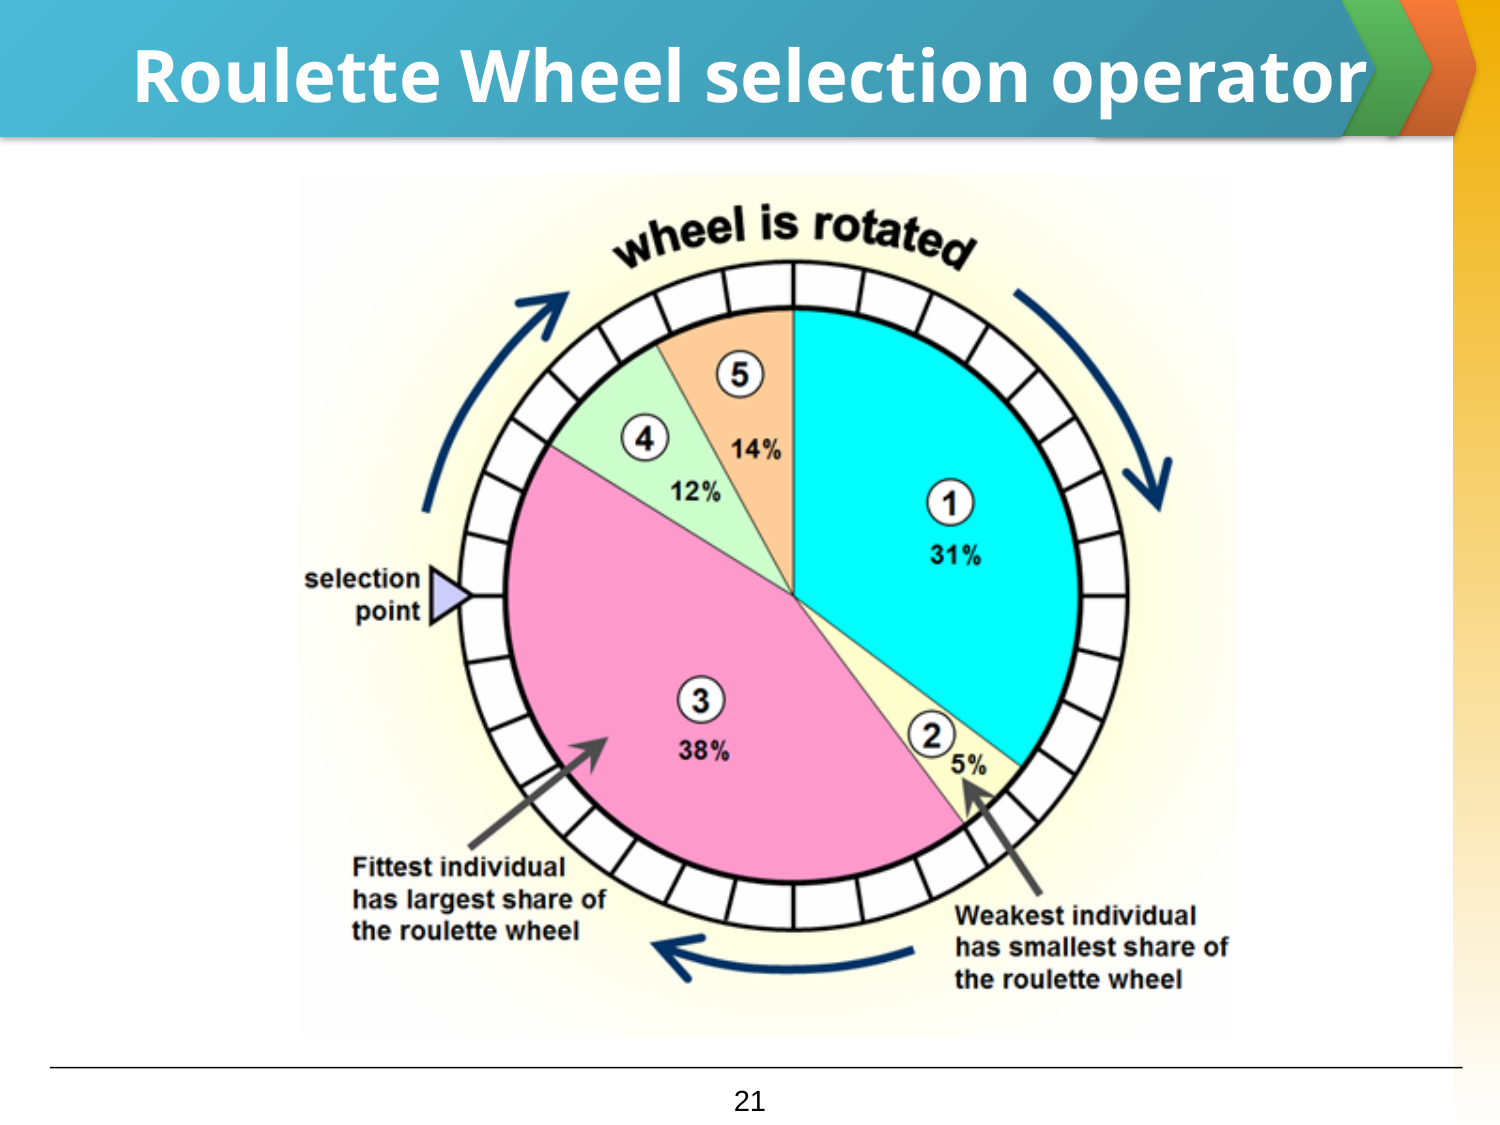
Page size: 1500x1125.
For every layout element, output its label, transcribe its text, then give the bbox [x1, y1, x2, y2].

title Roulette Wheel selection operator [75, 21, 1425, 125]
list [298, 174, 1237, 1038]
slide_number 20 [574, 1074, 926, 1113]
